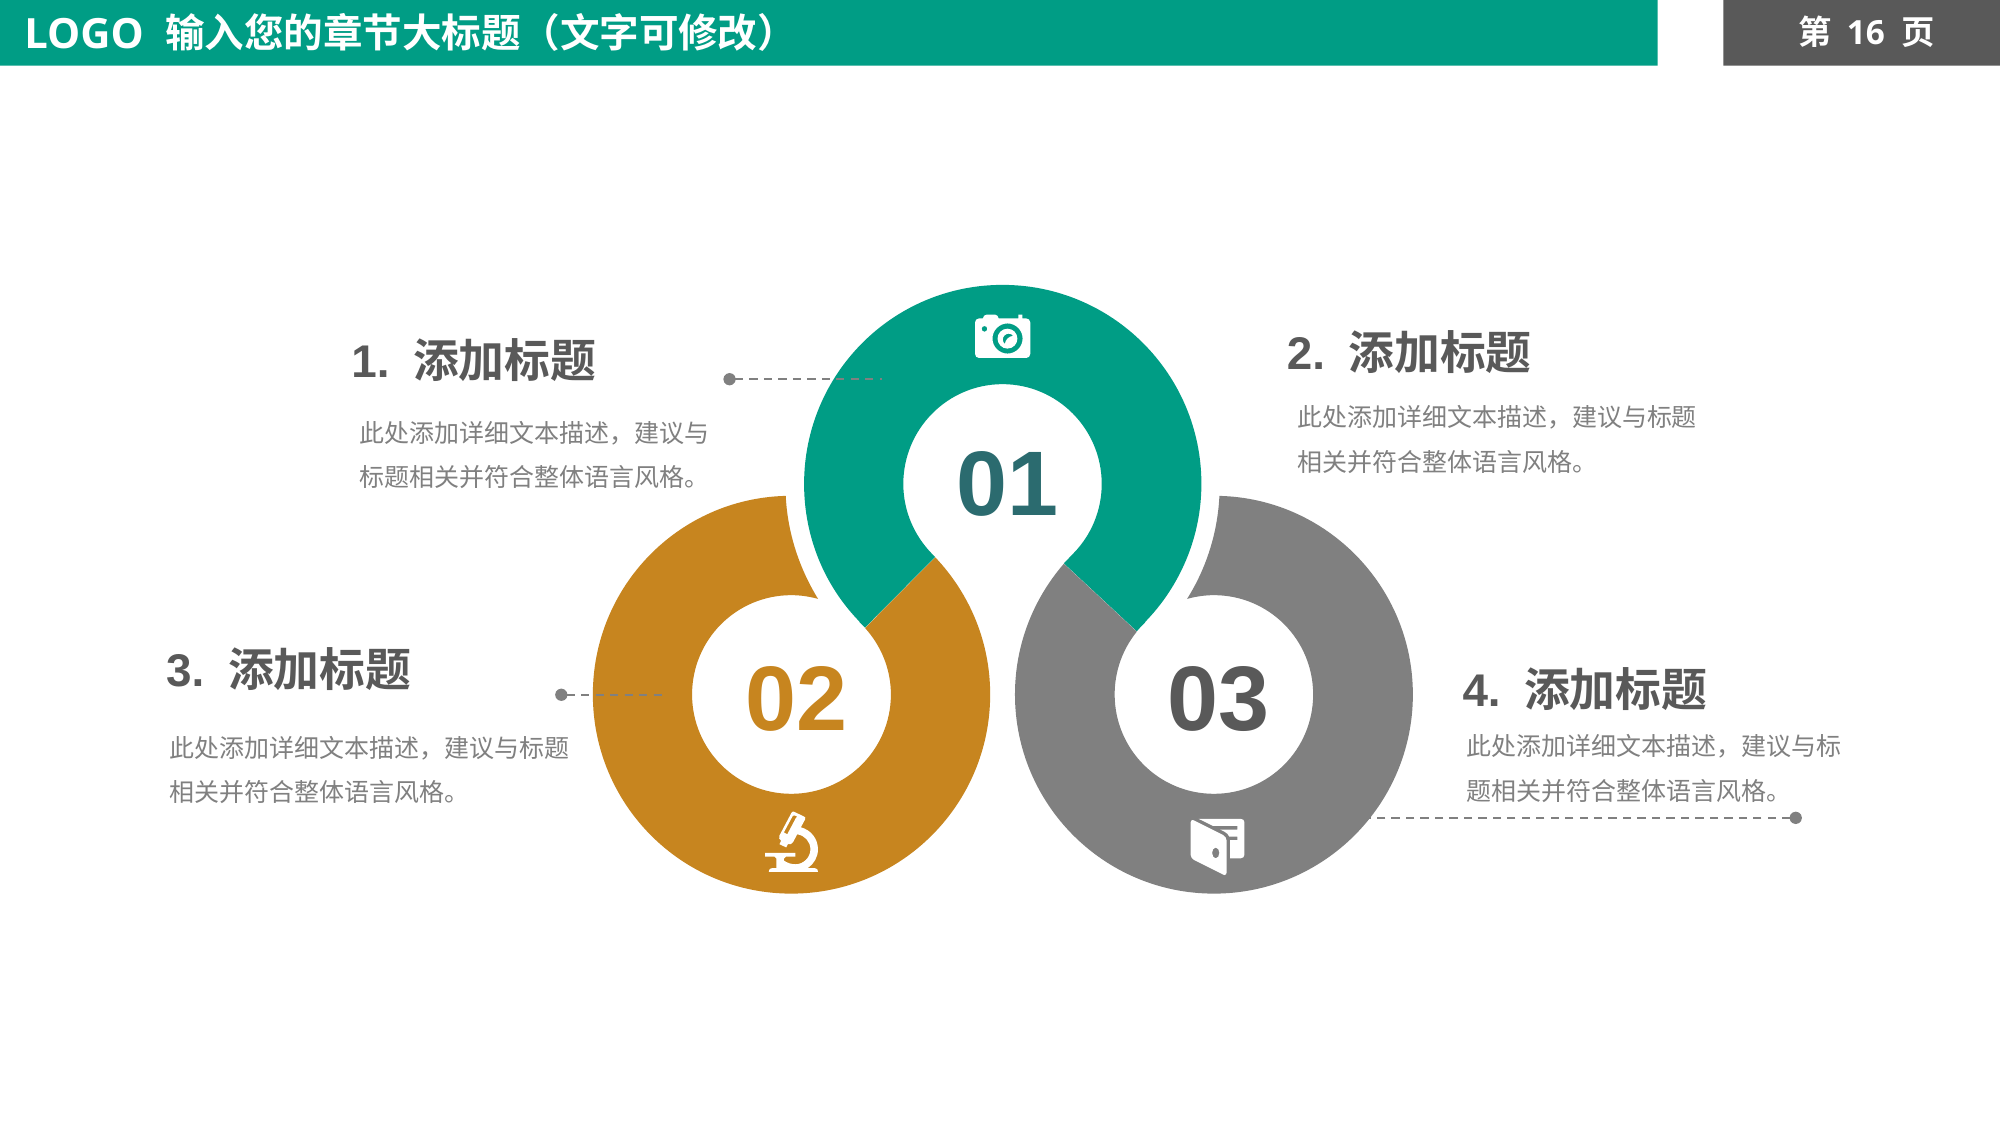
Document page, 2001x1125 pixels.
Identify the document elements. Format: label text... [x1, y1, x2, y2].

text_box [765, 811, 818, 872]
text_box 02 [730, 631, 863, 756]
text_box LOGO [9, 0, 159, 65]
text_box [340, 324, 730, 496]
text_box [154, 633, 593, 811]
text_box [804, 284, 1202, 632]
text_box 01 [941, 416, 1074, 542]
text_box 输入您的章节大标题（文字可修改） [159, 0, 812, 64]
text_box [1722, 0, 2000, 67]
text_box [1014, 495, 1413, 894]
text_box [1451, 653, 1874, 809]
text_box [975, 314, 1031, 358]
text_box 03 [1152, 631, 1285, 756]
text_box [593, 495, 991, 894]
text_box 第 16 页 [1775, 4, 1973, 66]
text_box [0, 0, 1659, 67]
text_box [1275, 316, 1730, 481]
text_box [1190, 818, 1245, 876]
